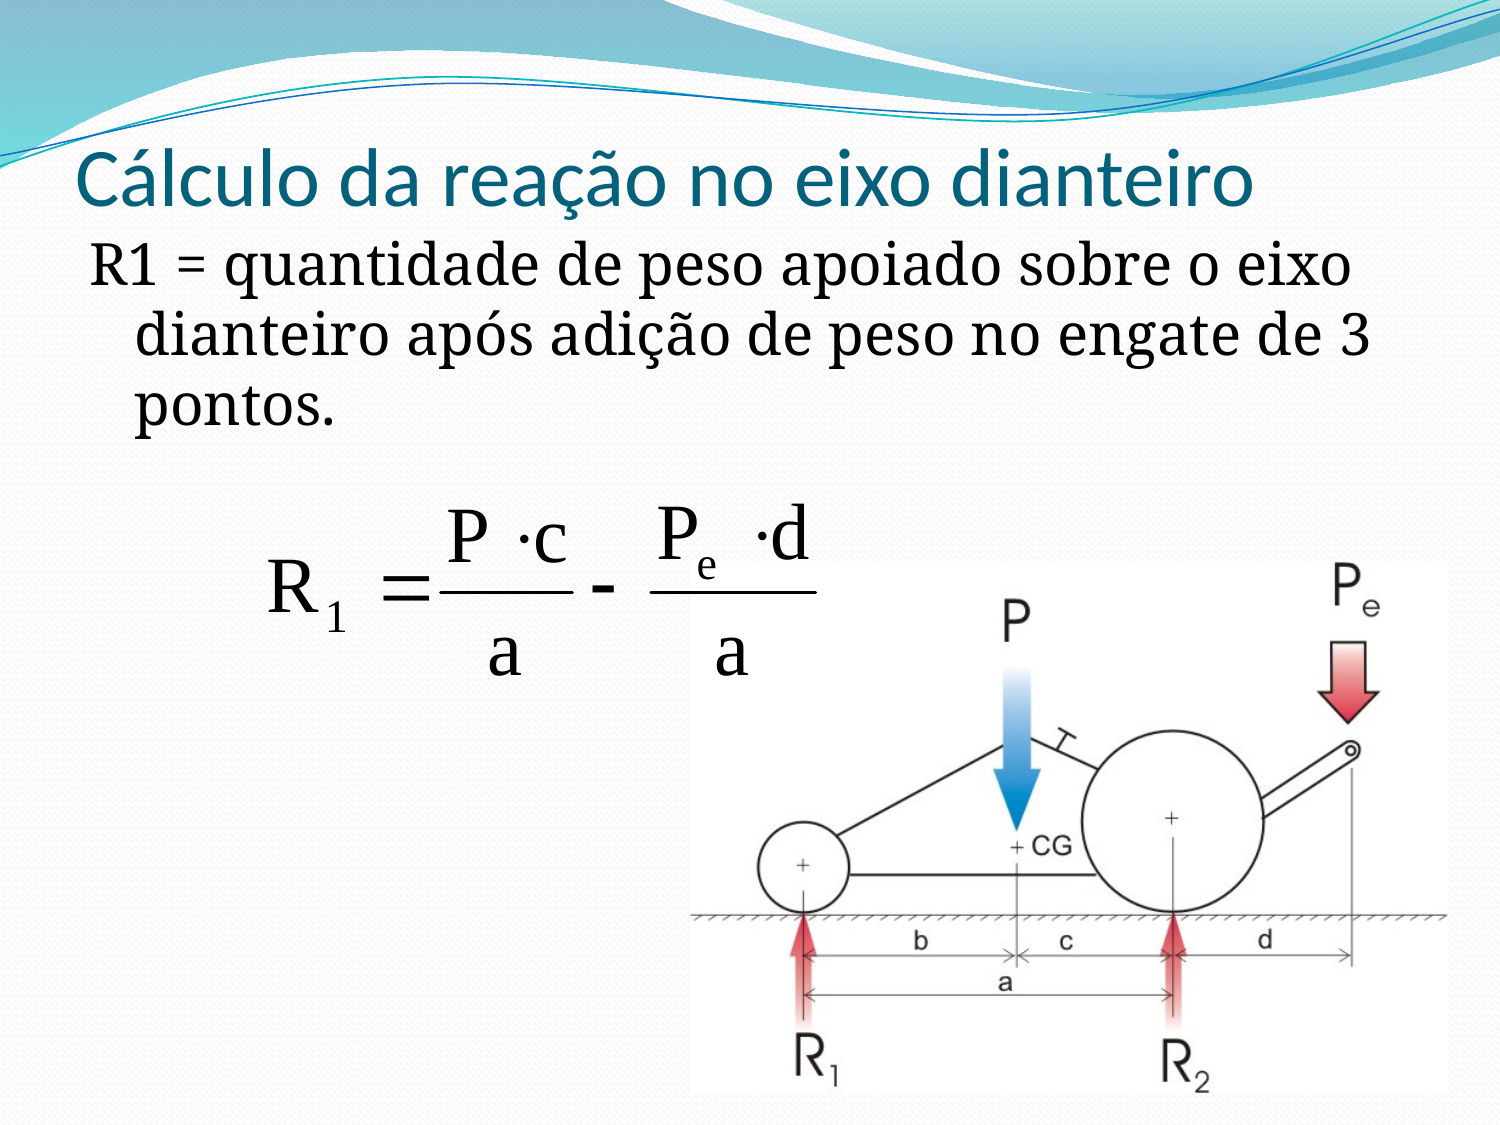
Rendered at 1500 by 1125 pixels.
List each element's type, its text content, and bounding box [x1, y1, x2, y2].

picture [690, 562, 1448, 1095]
list R1 = quantidade de peso apoiado sobre o eixo dianteiro após adição de peso no engate de 3 pontos. [75, 219, 1425, 979]
title Cálculo da reação no eixo dianteiro [75, 115, 1425, 219]
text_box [254, 479, 833, 693]
